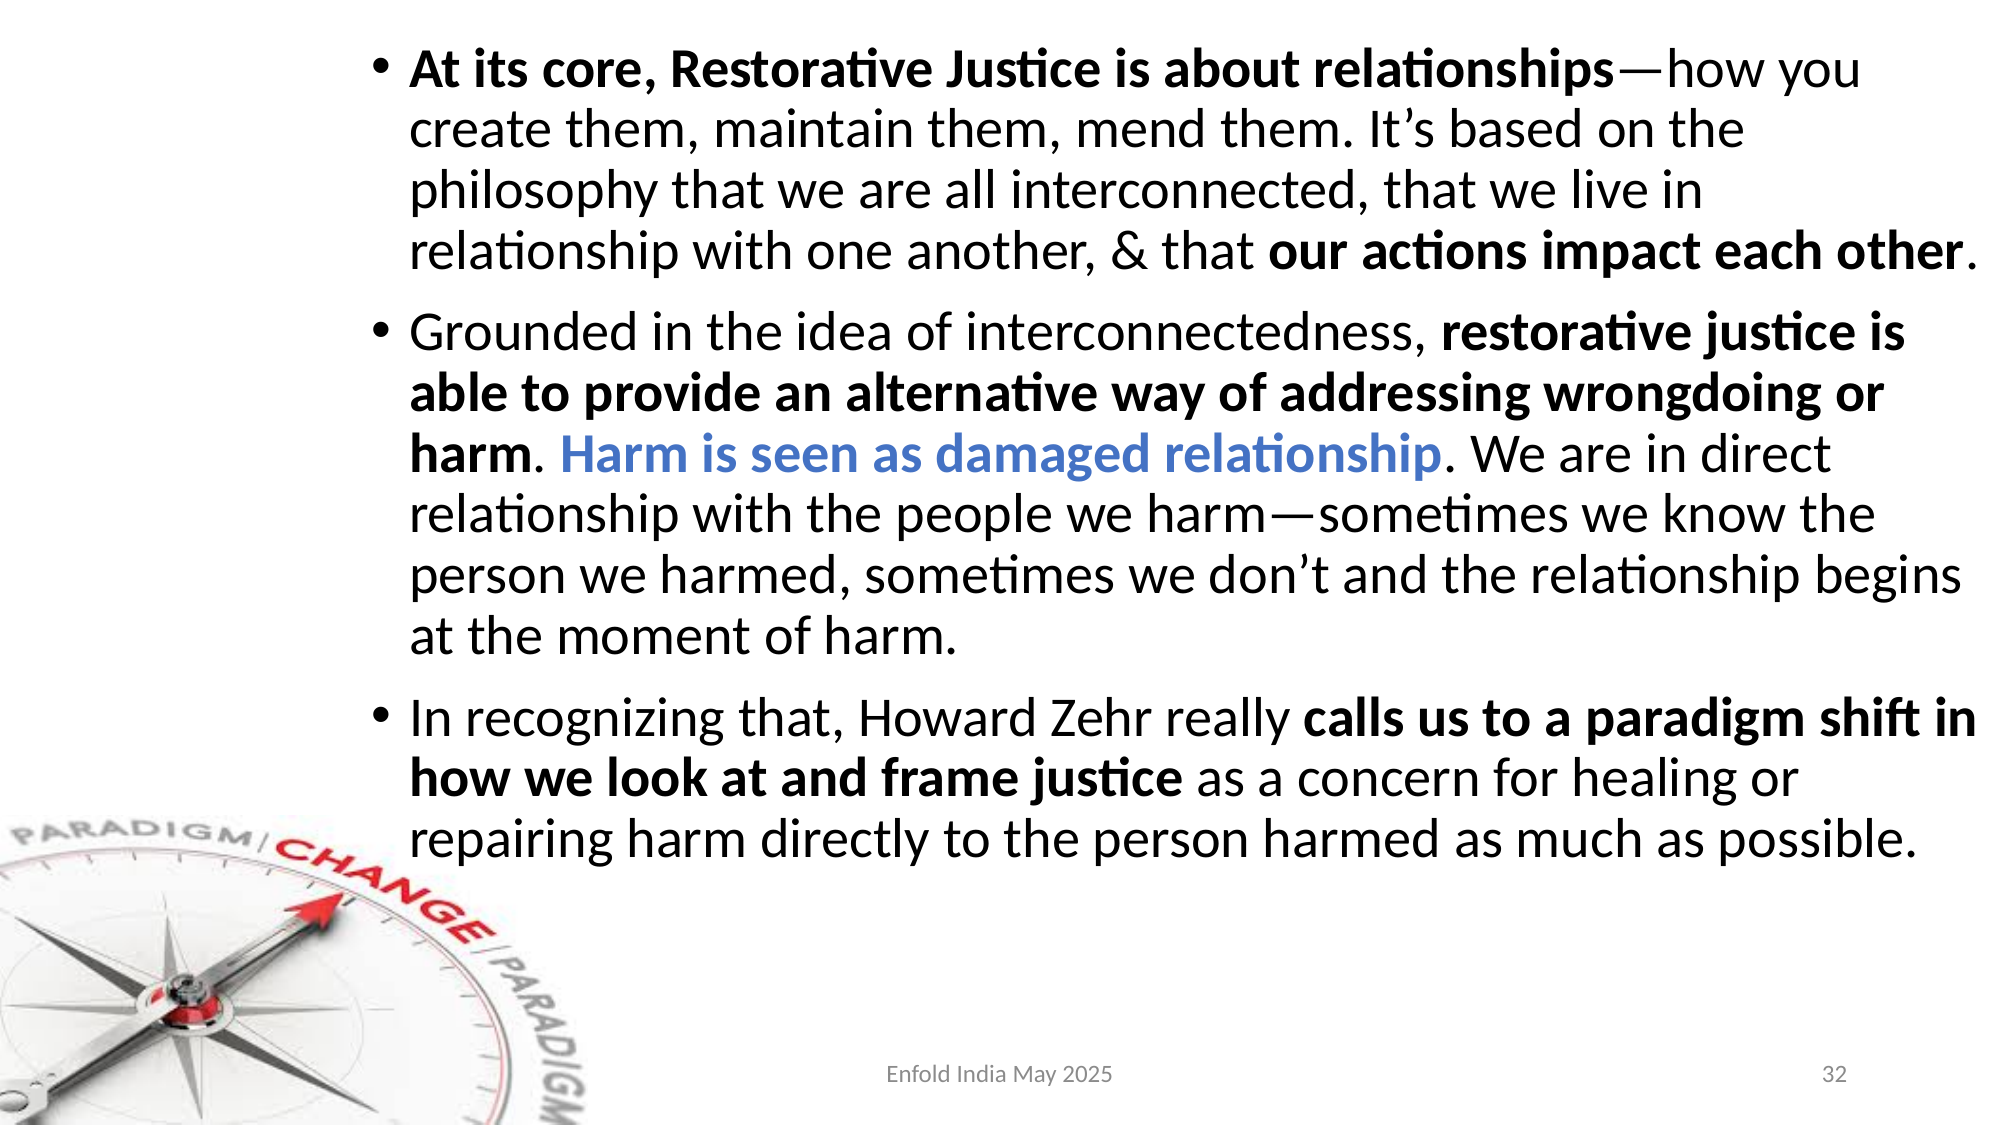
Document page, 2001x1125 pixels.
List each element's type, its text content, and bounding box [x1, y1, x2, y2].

picture [0, 815, 588, 1125]
footer Enfold India May 2025 [662, 1042, 1338, 1103]
slide_number 32 [1412, 1042, 1863, 1103]
list At its core, Restorative Justice is about relationships—how you create them, maintain them, mend them. It’s based on the philosophy that we are all interconnected, that we live in relationship with one another, & that our actions impact each other. Grounded in the idea of interconnectedness, restorative justice is able to provide an alternative way of addressing wrongdoing or harm. Harm is seen as damaged relationship. We are in direct relationship with the people we harm—sometimes we know the person we harmed, sometimes we don’t and the relationship begins at the moment of harm. In recognizing that, Howard Zehr really calls us to a paradigm shift in how we look at and frame justice as a concern for healing or repairing harm directly to the person harmed as much as possible. [356, 31, 2000, 878]
